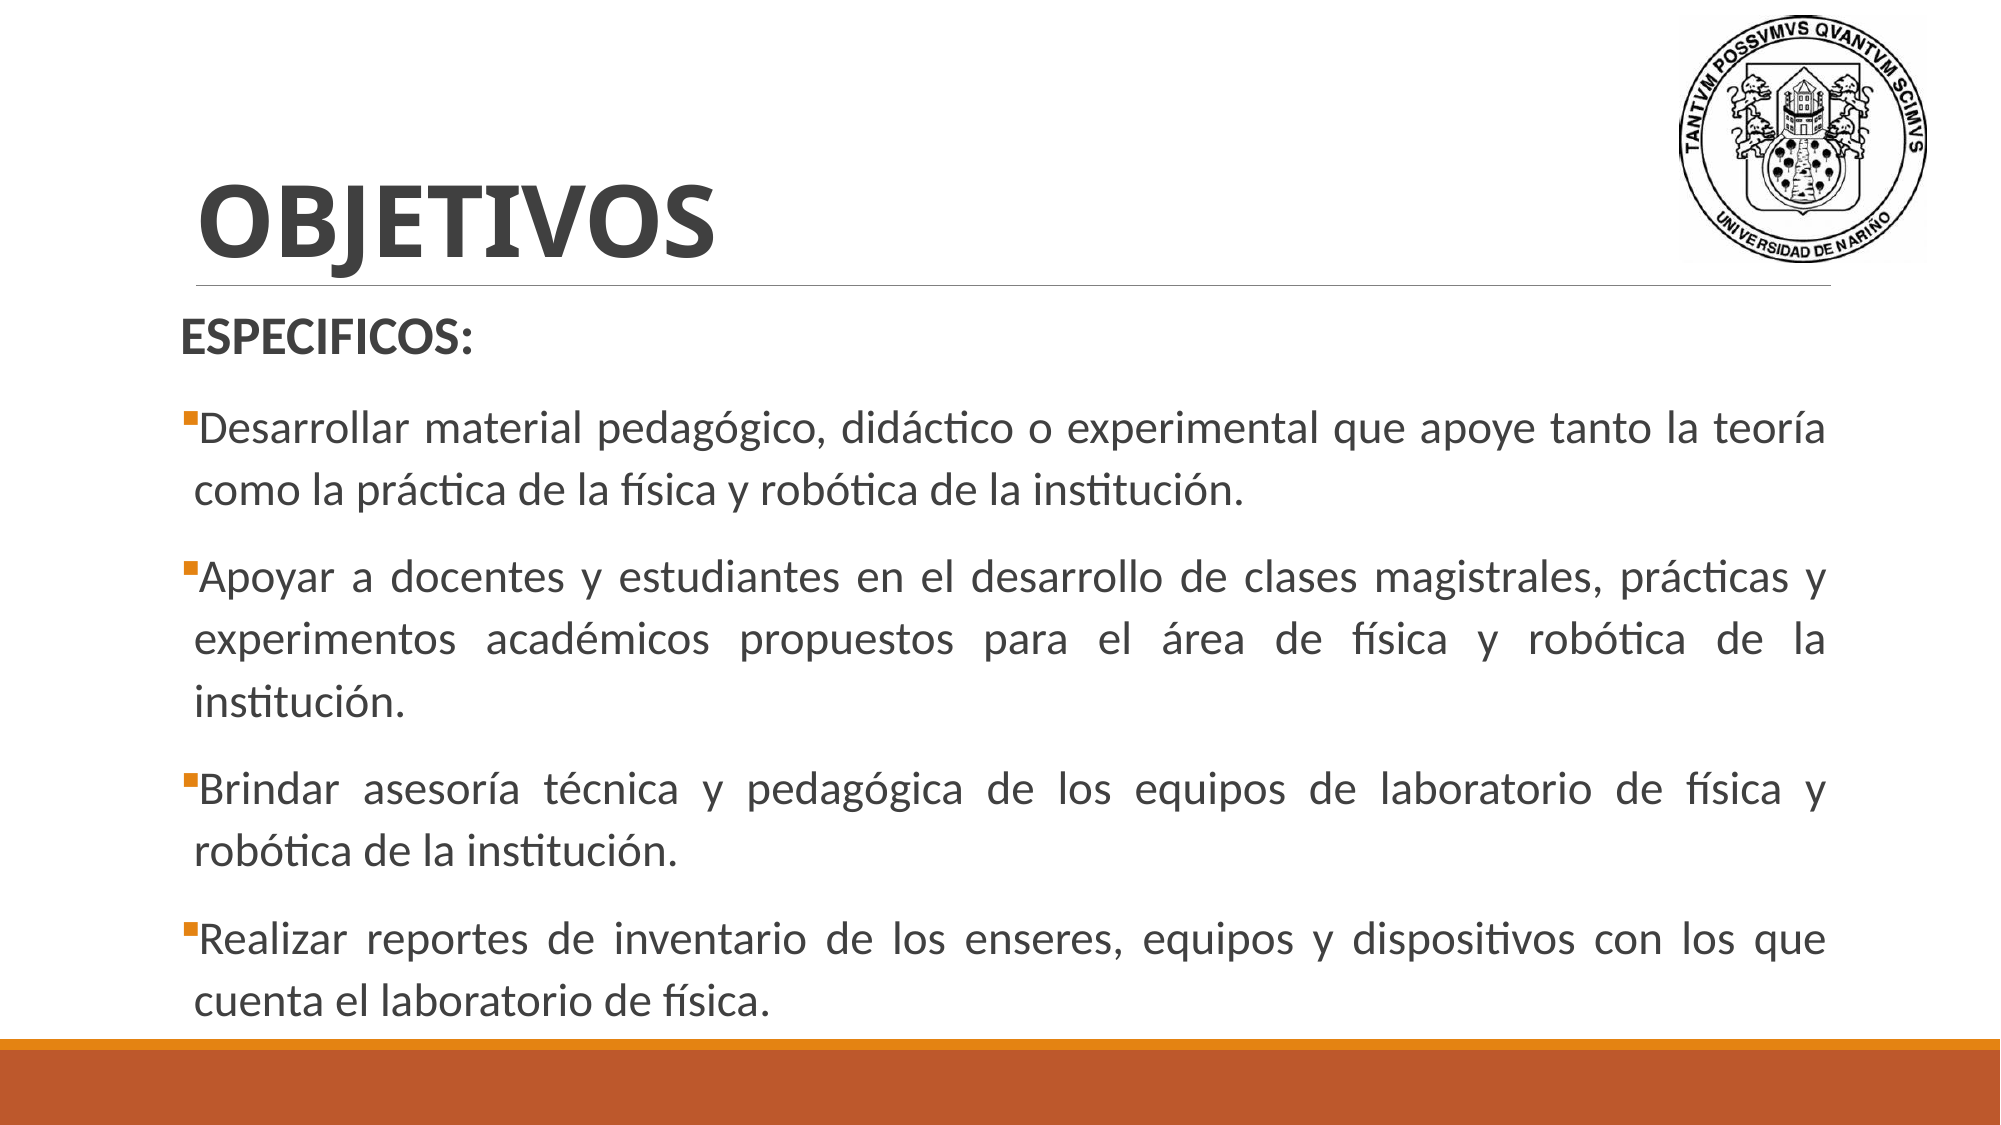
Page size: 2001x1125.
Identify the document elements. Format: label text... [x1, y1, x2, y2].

list ESPECIFICOS: Desarrollar material pedagógico, didáctico o experimental que apoye tanto la teoría como la práctica de la física y robótica de la institución. Apoyar a docentes y estudiantes en el desarrollo de clases magistrales, prácticas y experimentos académicos propuestos para el área de física y robótica de la institución. Brindar asesoría técnica y pedagógica de los equipos de laboratorio de física y robótica de la institución. Realizar reportes de inventario de los enseres, equipos y dispositivos con los que cuenta el laboratorio de física. [180, 216, 1830, 1039]
picture [1678, 14, 1927, 263]
title OBJETIVOS [180, 47, 1676, 216]
